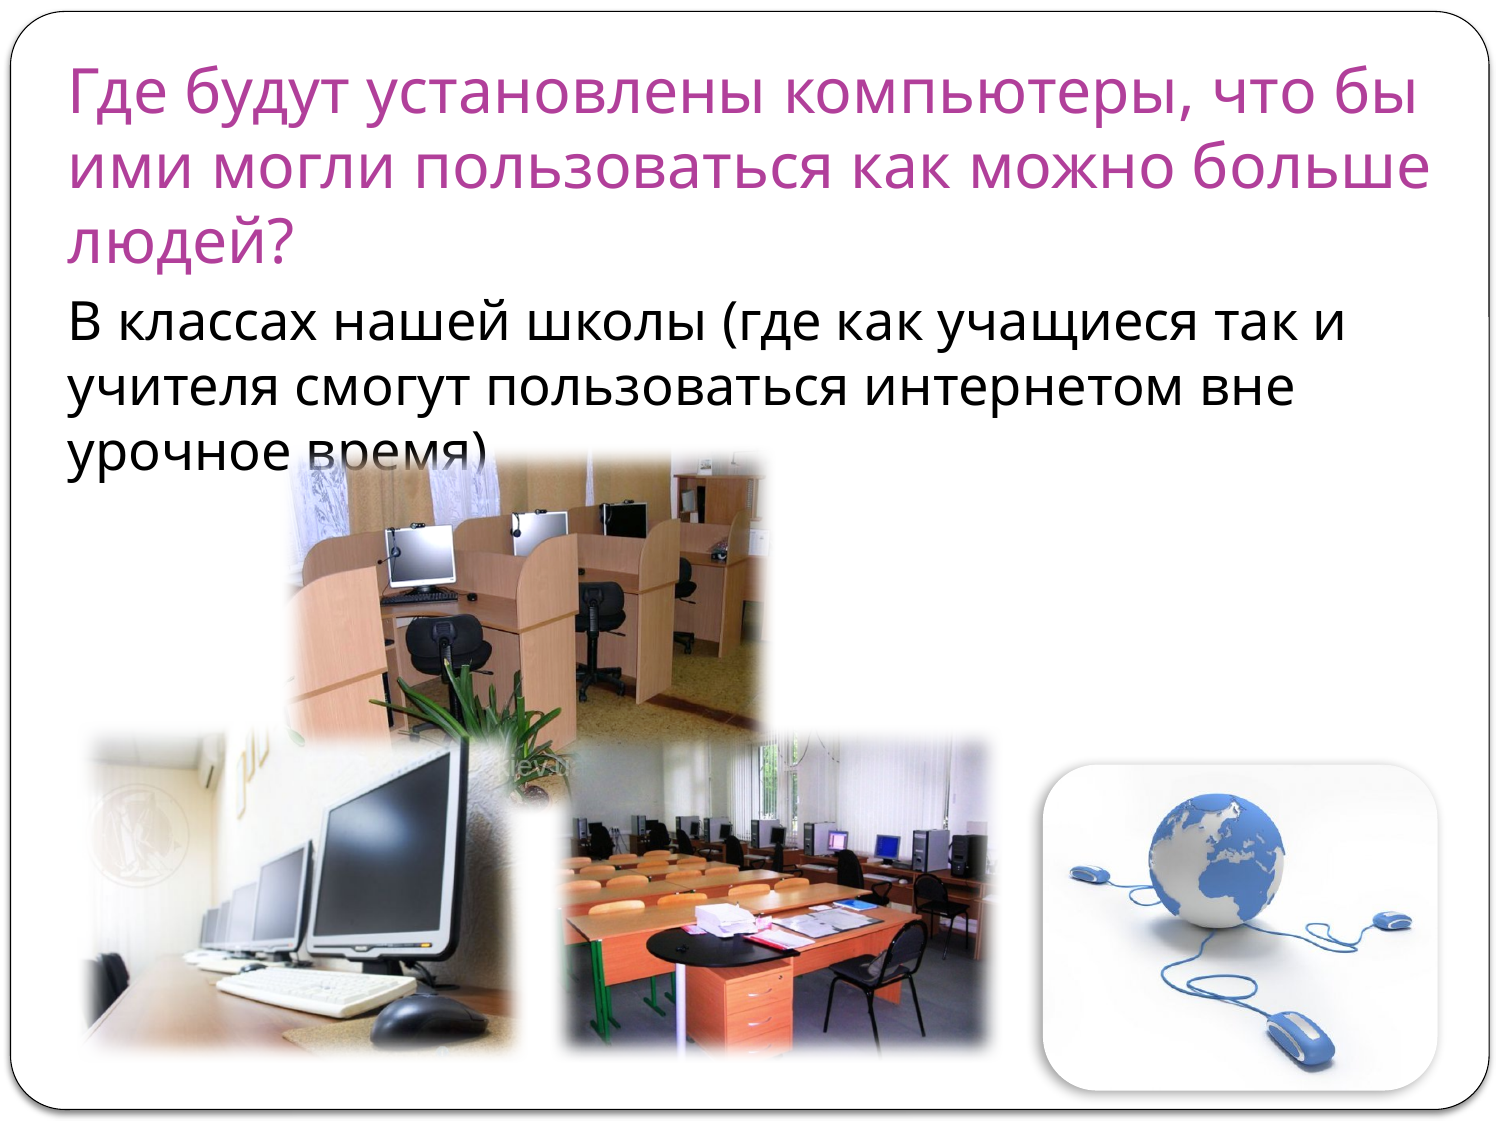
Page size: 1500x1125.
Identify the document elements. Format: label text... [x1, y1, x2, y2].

picture [76, 444, 1004, 1065]
list В классах нашей школы (где как учащиеся так и учителя смогут пользоваться интернетом вне урочное время) [53, 278, 1438, 492]
title Где будут установлены компьютеры, что бы ими могли пользоваться как можно больше людей? [53, 42, 1459, 291]
picture [1042, 764, 1438, 1091]
